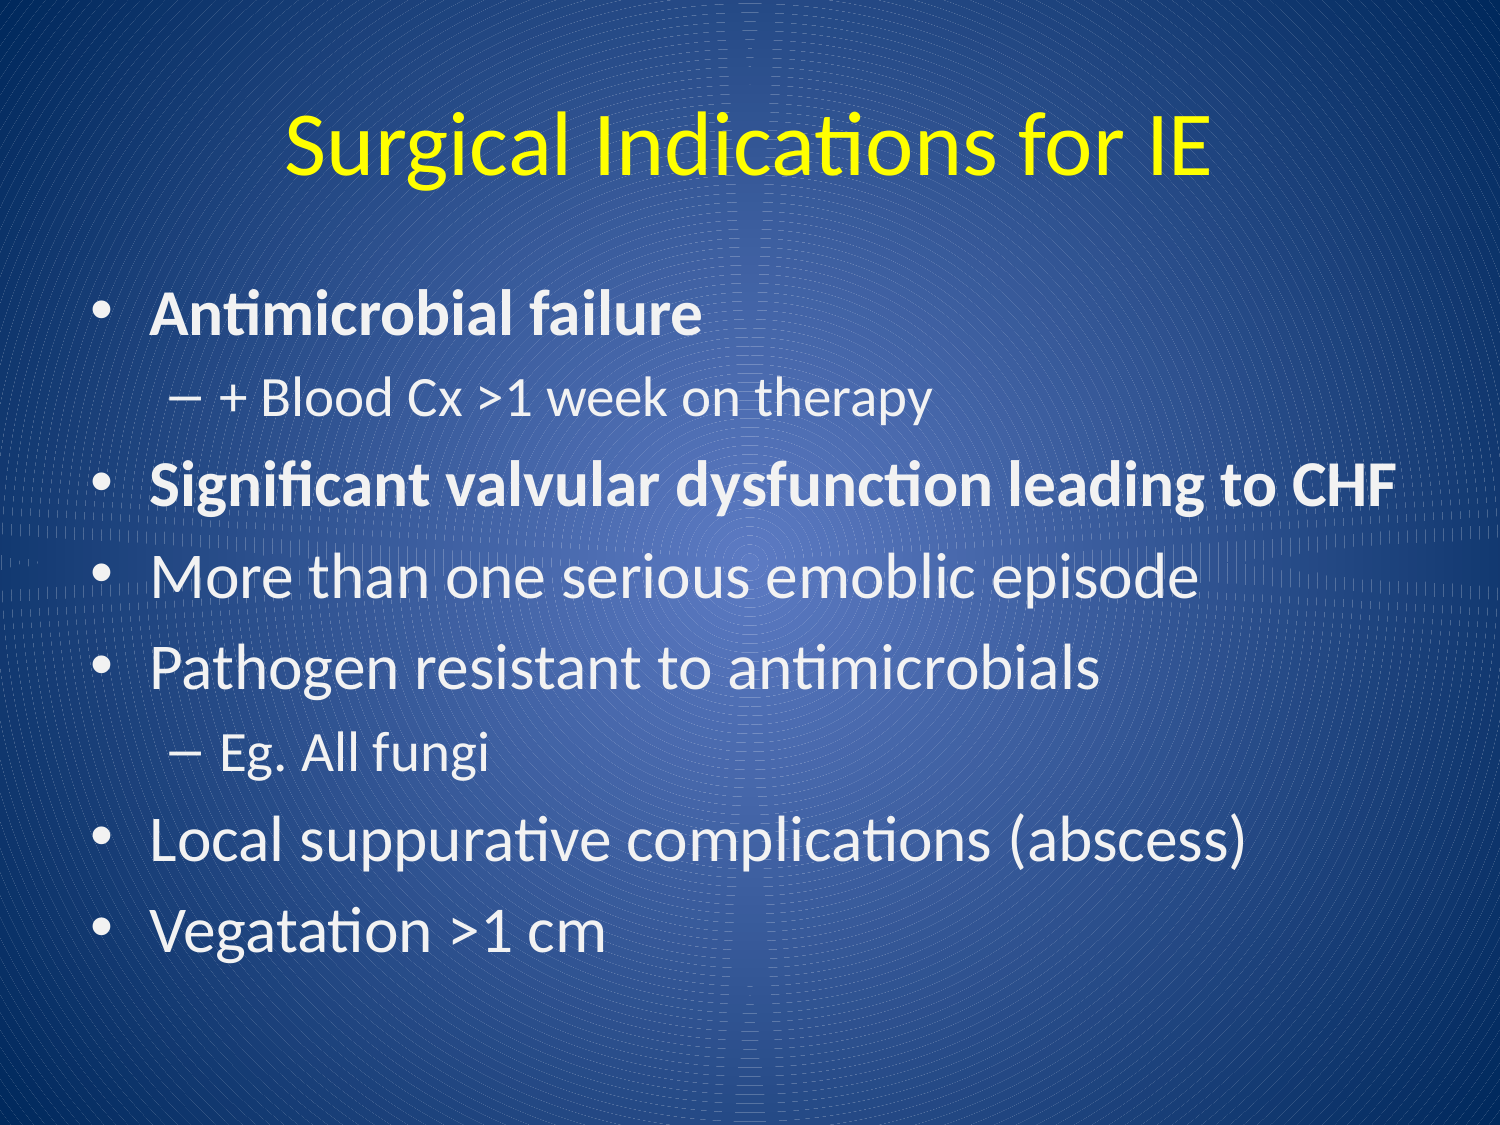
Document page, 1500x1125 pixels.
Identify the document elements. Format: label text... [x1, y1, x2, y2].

title Surgical Indications for IE [75, 45, 1425, 233]
list Antimicrobial failure + Blood Cx >1 week on therapy Significant valvular dysfunction leading to CHF More than one serious emoblic episode Pathogen resistant to antimicrobials Eg. All fungi Local suppurative complications (abscess) Vegatation >1 cm [75, 262, 1425, 1005]
